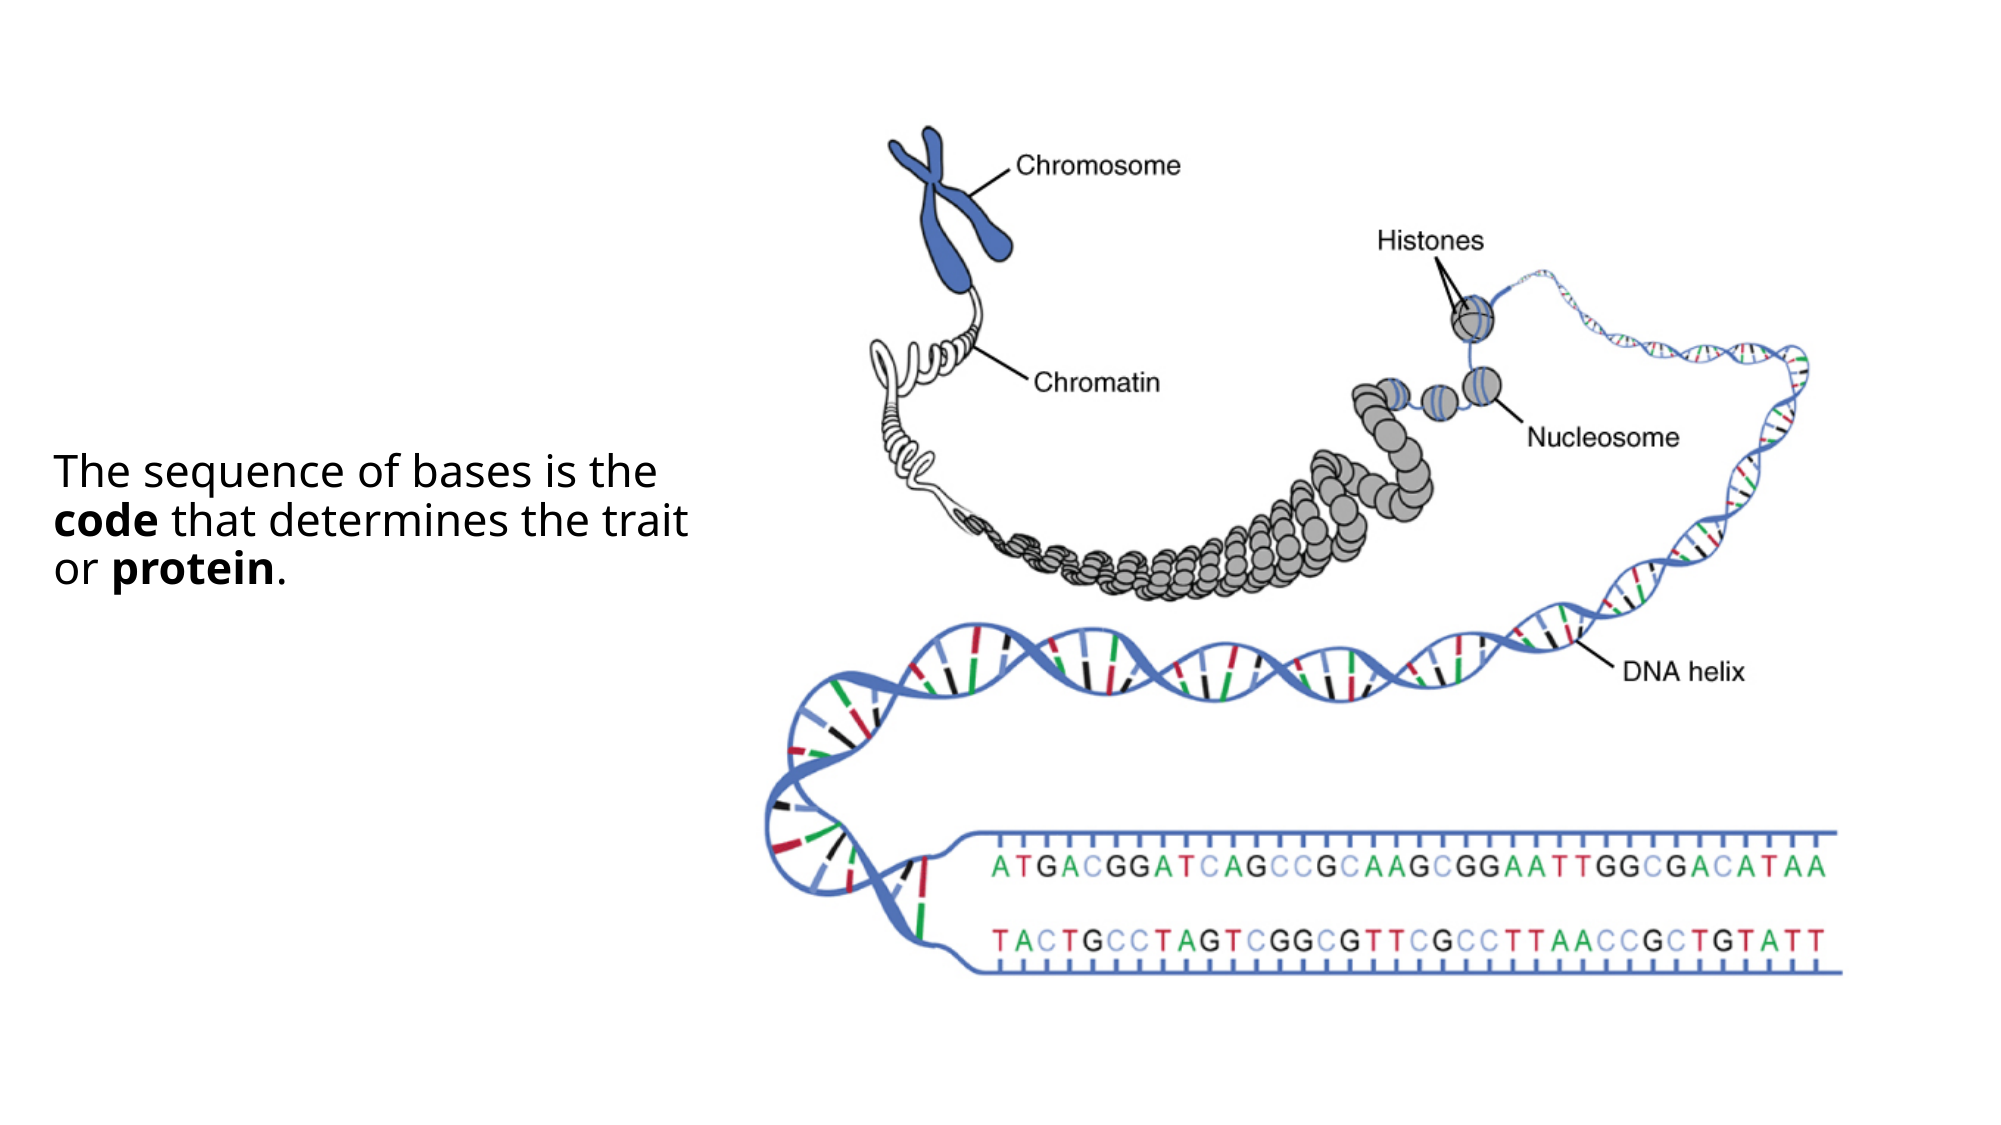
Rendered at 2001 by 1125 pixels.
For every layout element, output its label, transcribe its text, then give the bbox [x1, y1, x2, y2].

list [754, 118, 1849, 979]
title The sequence of bases is the code that determines the trait or protein. [38, 440, 754, 658]
